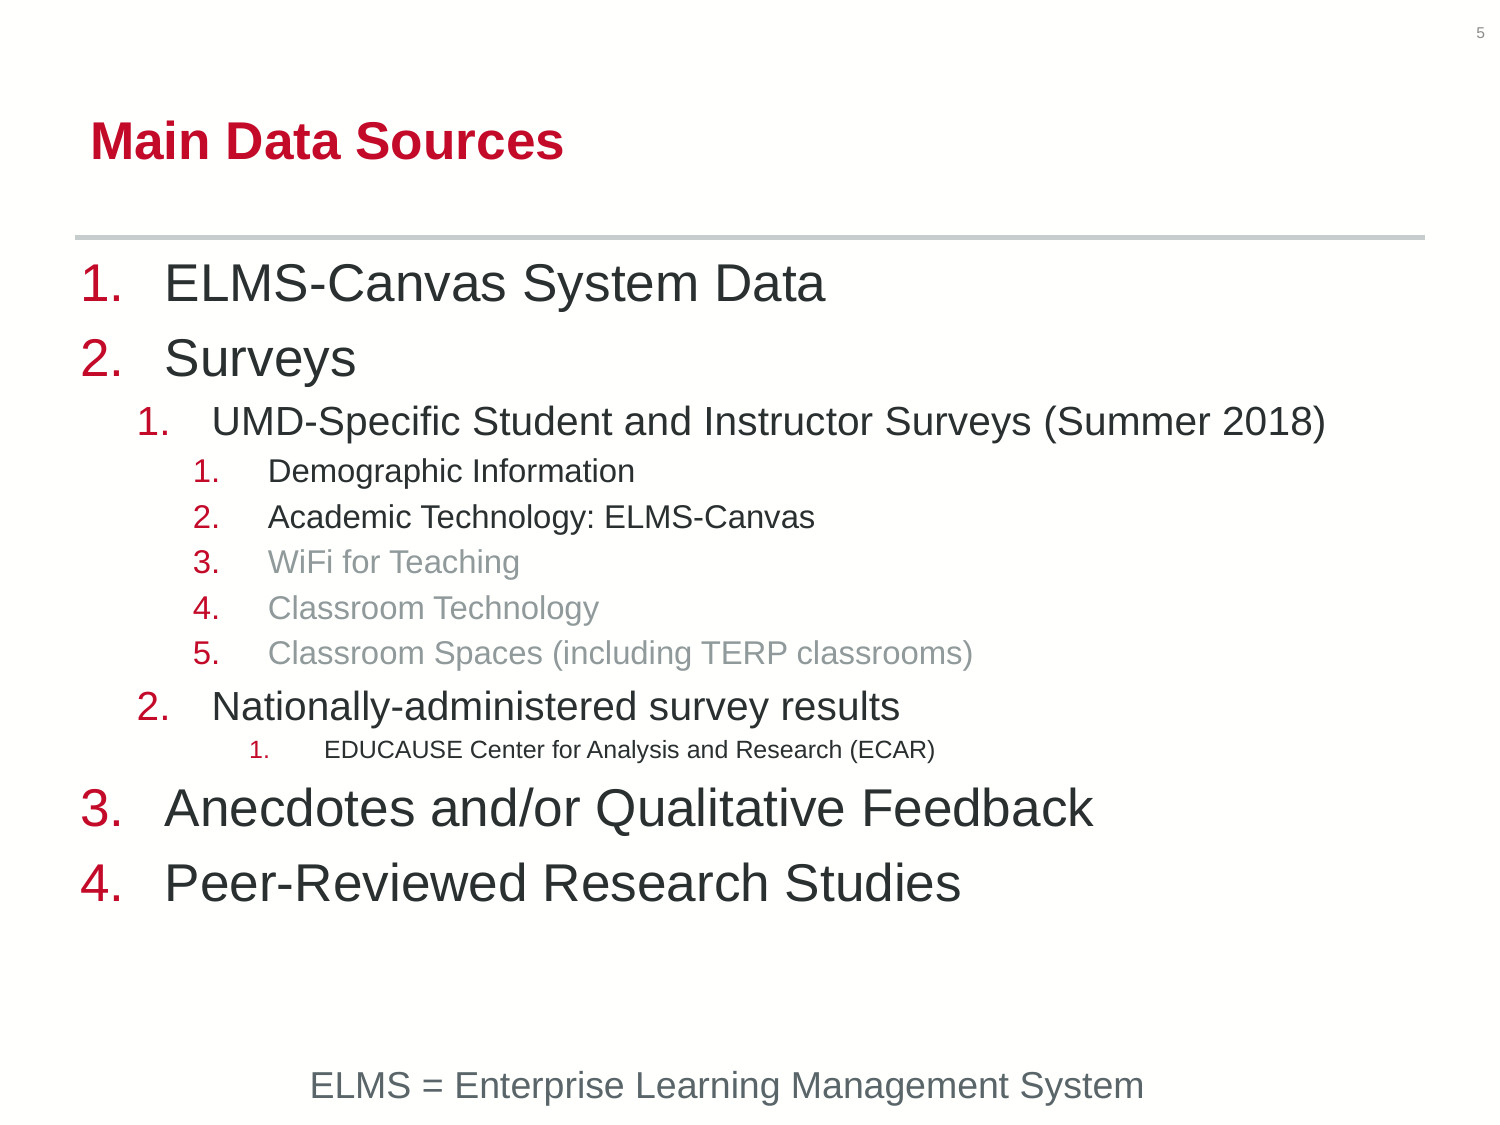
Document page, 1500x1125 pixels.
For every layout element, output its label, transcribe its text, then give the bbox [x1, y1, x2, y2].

title Main Data Sources [75, 45, 1425, 233]
text_box ELMS = Enterprise Learning Management System [294, 1053, 1206, 1114]
list ELMS-Canvas System Data Surveys UMD-Specific Student and Instructor Surveys (Summer 2018) Demographic Information Academic Technology: ELMS-Canvas WiFi for Teaching Classroom Technology Classroom Spaces (including TERP classrooms) Nationally-administered survey results EDUCAUSE Center for Analysis and Research (ECAR) Anecdotes and/or Qualitative Feedback Peer-Reviewed Research Studies [65, 240, 1416, 984]
slide_number 5 [1149, 2, 1500, 63]
